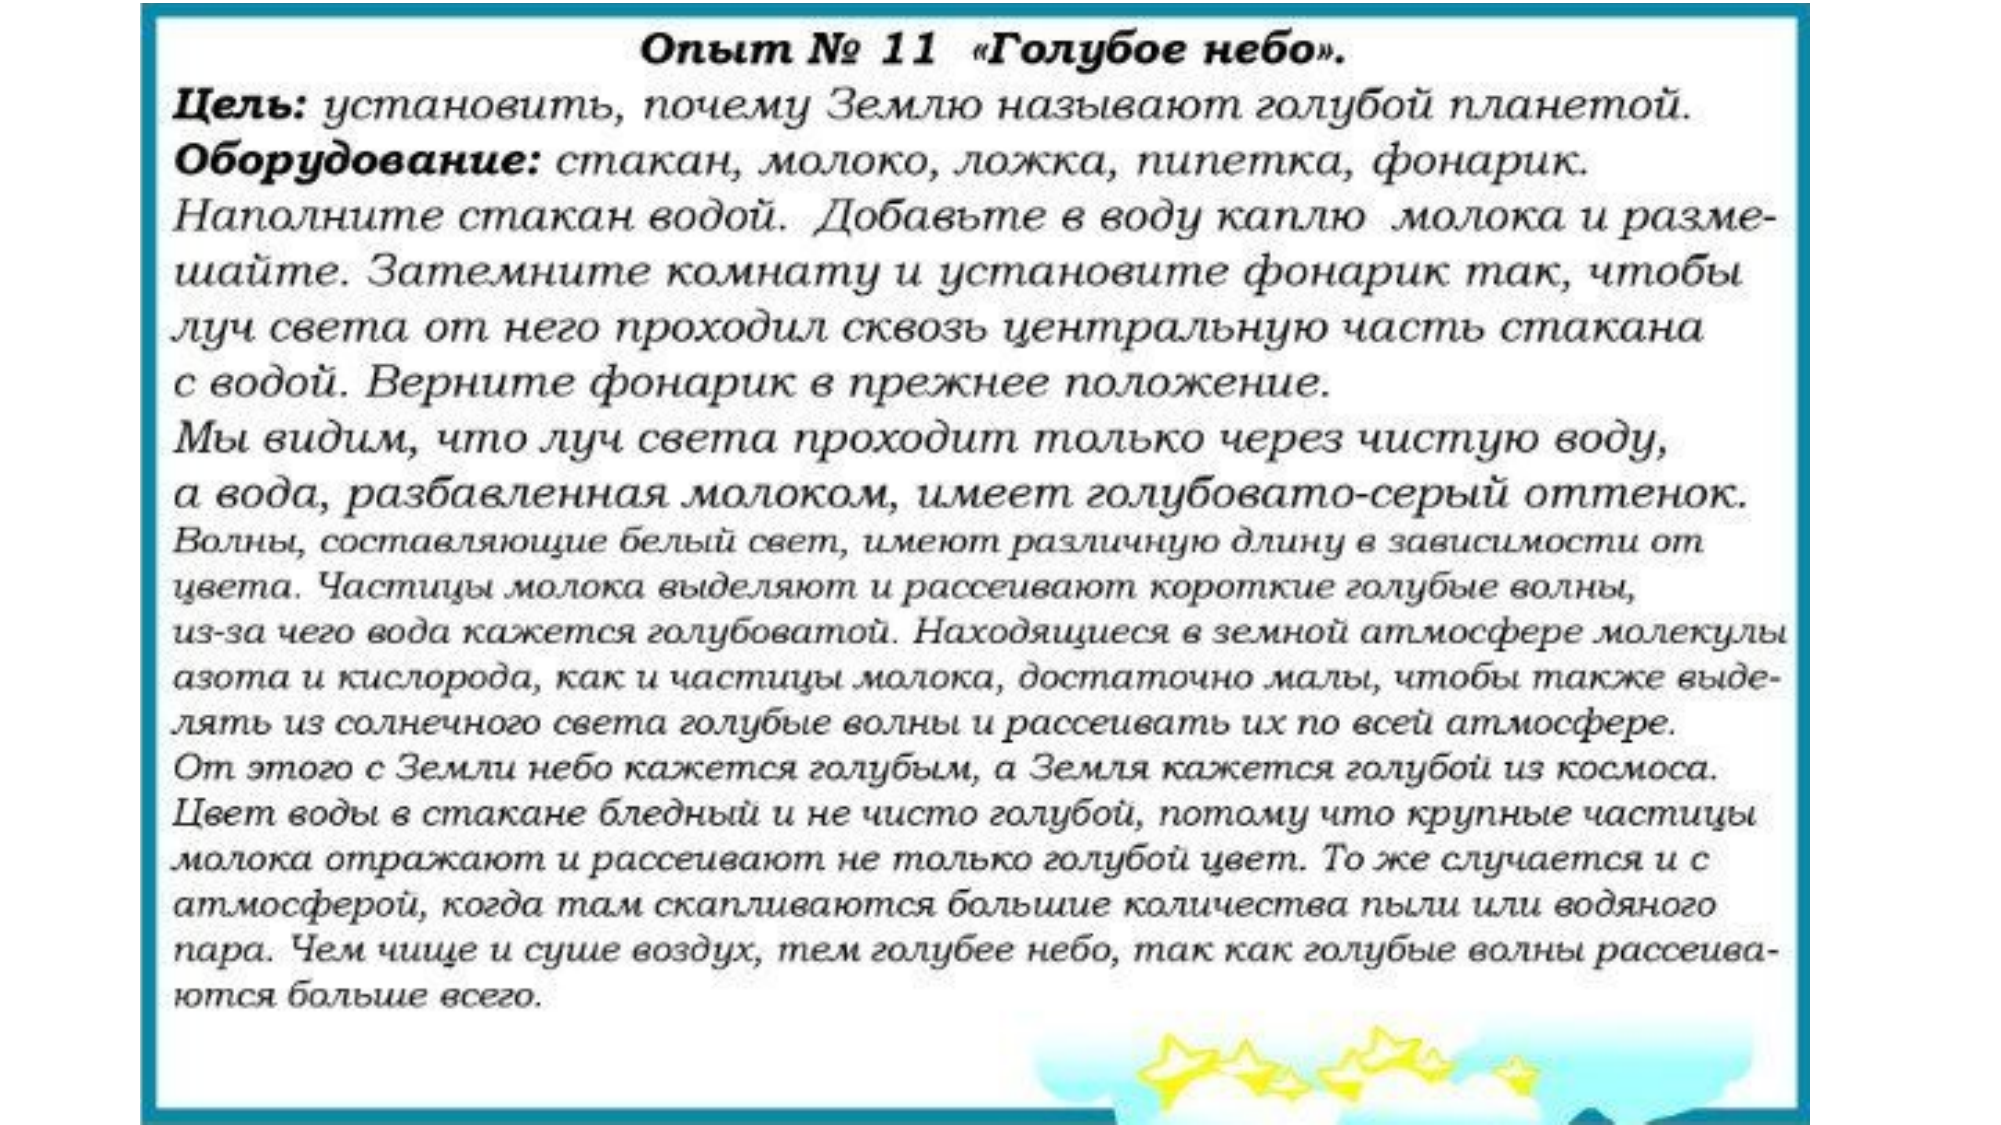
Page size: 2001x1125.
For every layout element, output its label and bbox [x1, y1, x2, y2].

picture [140, 3, 1810, 1125]
